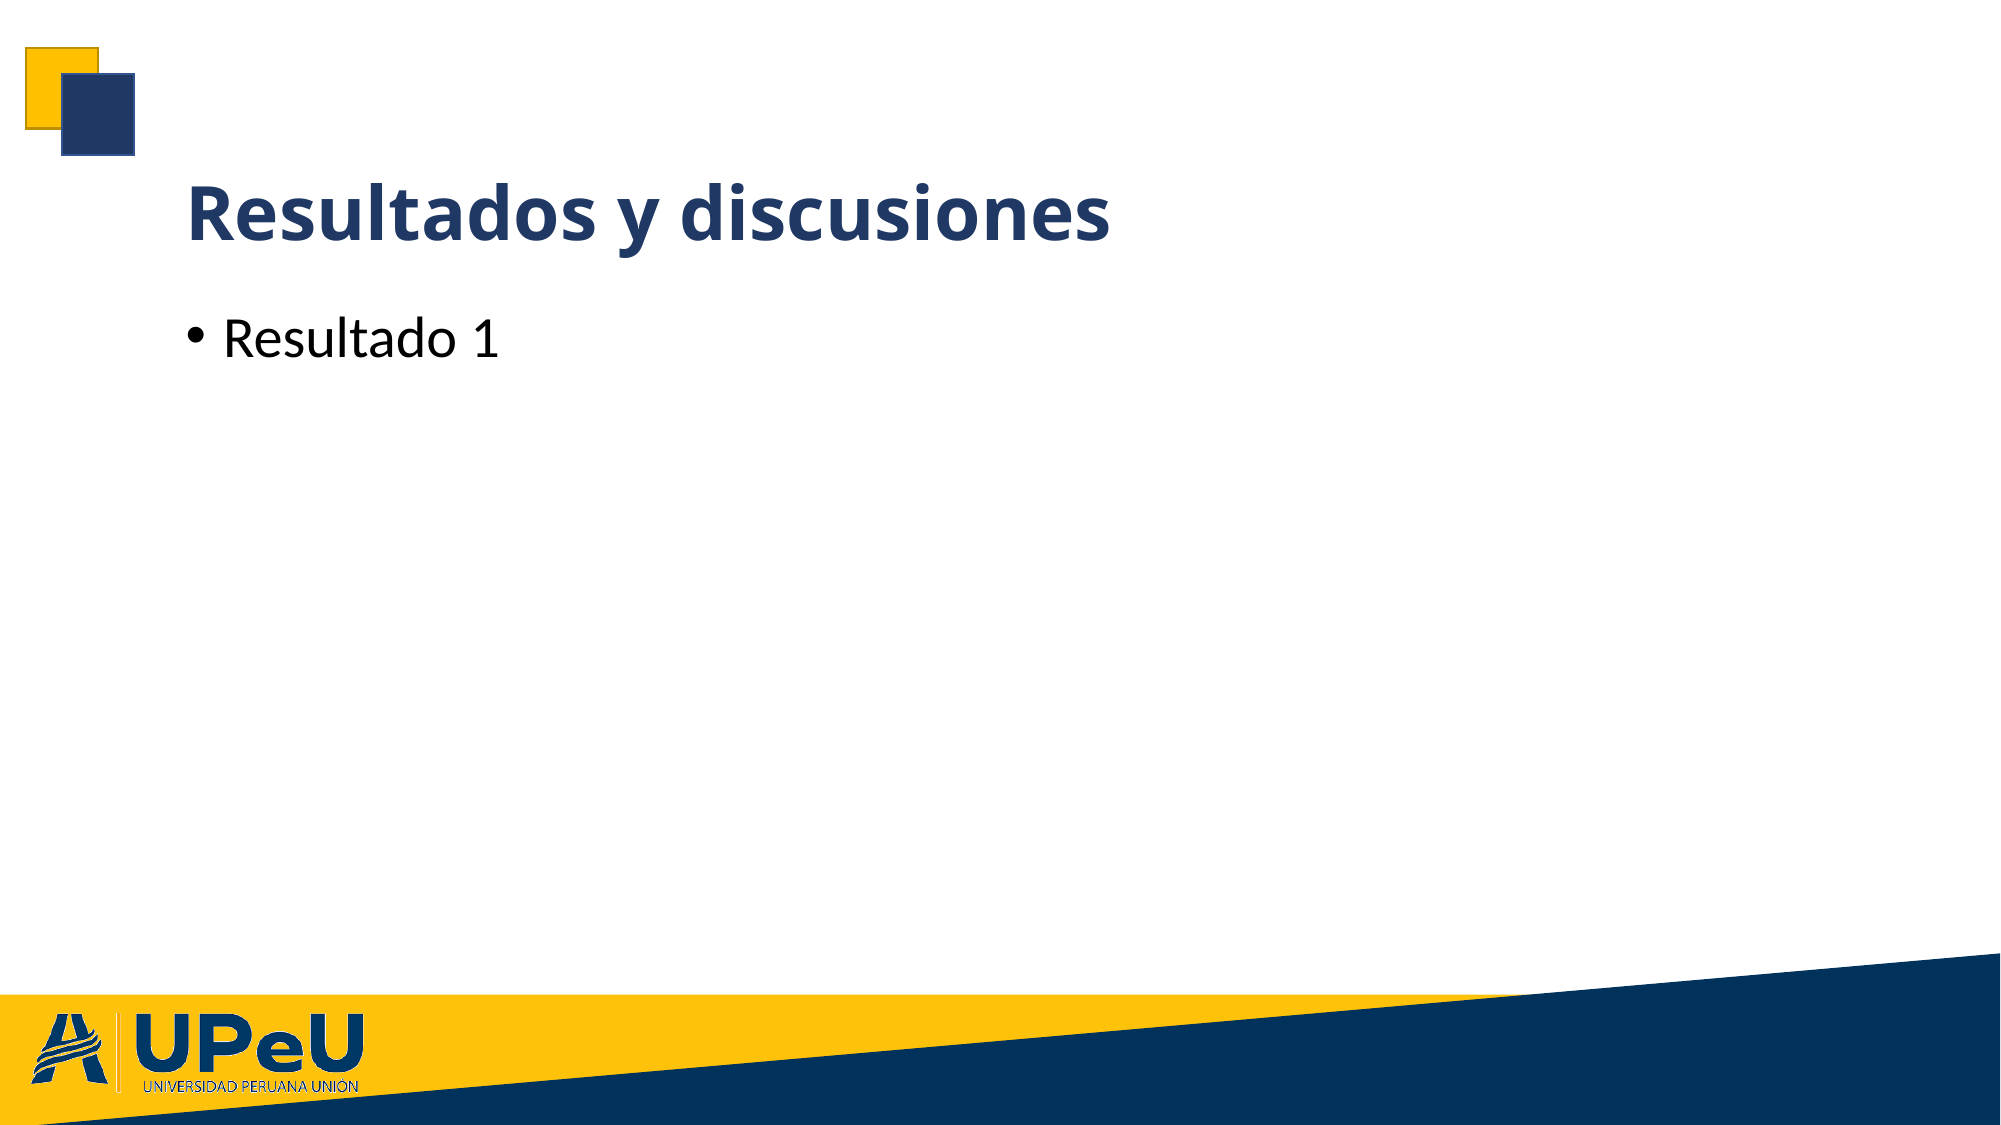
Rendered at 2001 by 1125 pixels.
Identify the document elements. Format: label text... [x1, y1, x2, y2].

title Resultados y discusiones [170, 154, 1863, 278]
picture [25, 1003, 374, 1105]
list Resultado 1 [170, 299, 1863, 1014]
